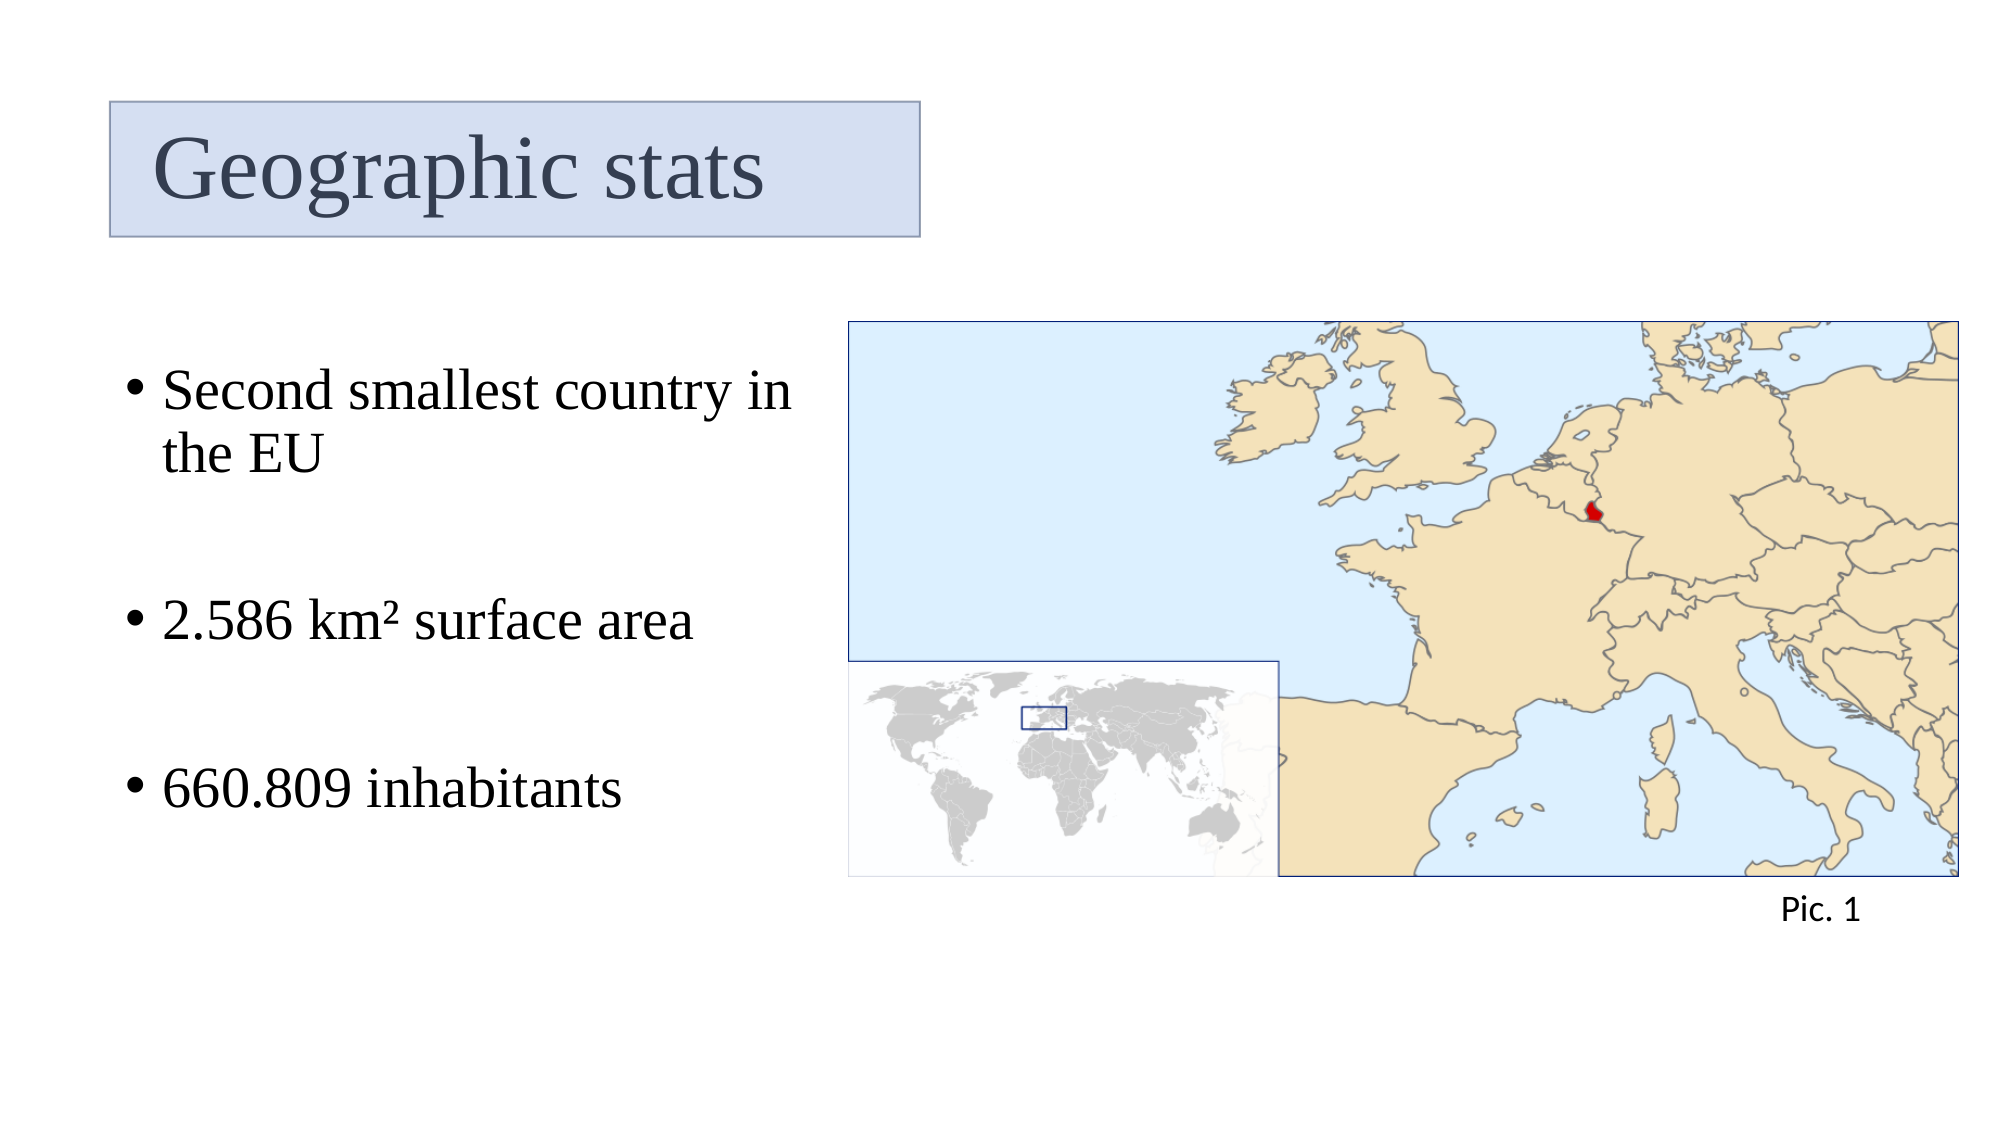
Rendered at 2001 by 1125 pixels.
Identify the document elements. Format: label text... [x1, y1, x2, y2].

title Geographic stats [137, 59, 1863, 278]
list Second smallest country in the EU 2.586 km² surface area 660.809 inhabitants [110, 351, 818, 1066]
picture [848, 321, 1959, 877]
text_box [109, 101, 921, 238]
text_box Pic. 1 [1765, 877, 1959, 937]
